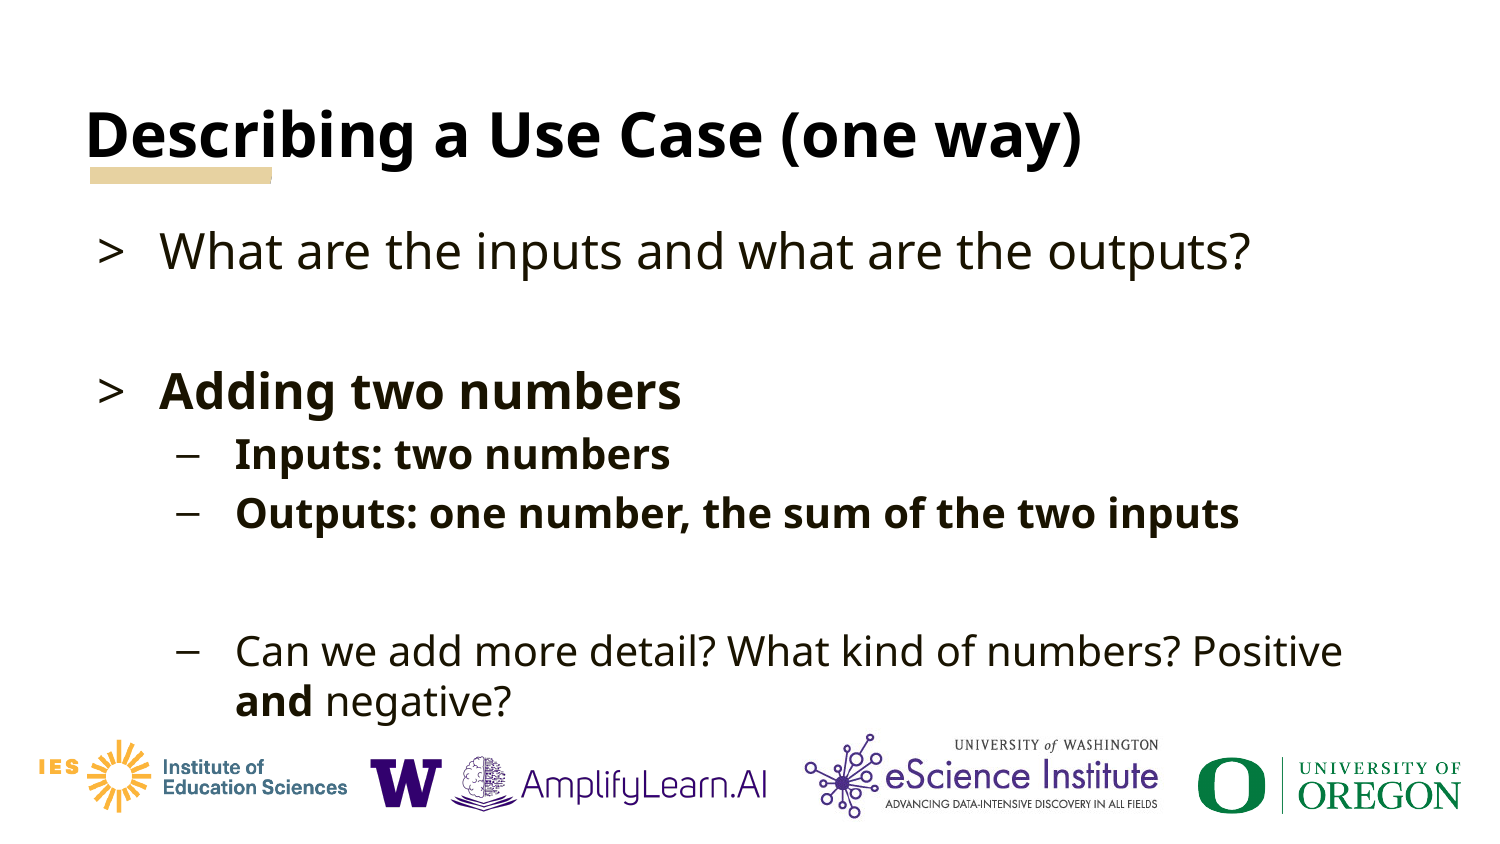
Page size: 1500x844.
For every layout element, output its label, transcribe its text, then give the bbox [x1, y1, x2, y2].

picture [1198, 757, 1461, 814]
picture [39, 739, 347, 813]
picture [357, 732, 784, 821]
list What are the inputs and what are the outputs? Adding two numbers Inputs: two numbers Outputs: one number, the sum of the two inputs Can we add more detail? What kind of numbers? Positive and negative? [73, 214, 1419, 603]
title Describing a Use Case (one way) [73, 88, 1419, 168]
picture [794, 723, 1187, 827]
picture [90, 168, 272, 184]
